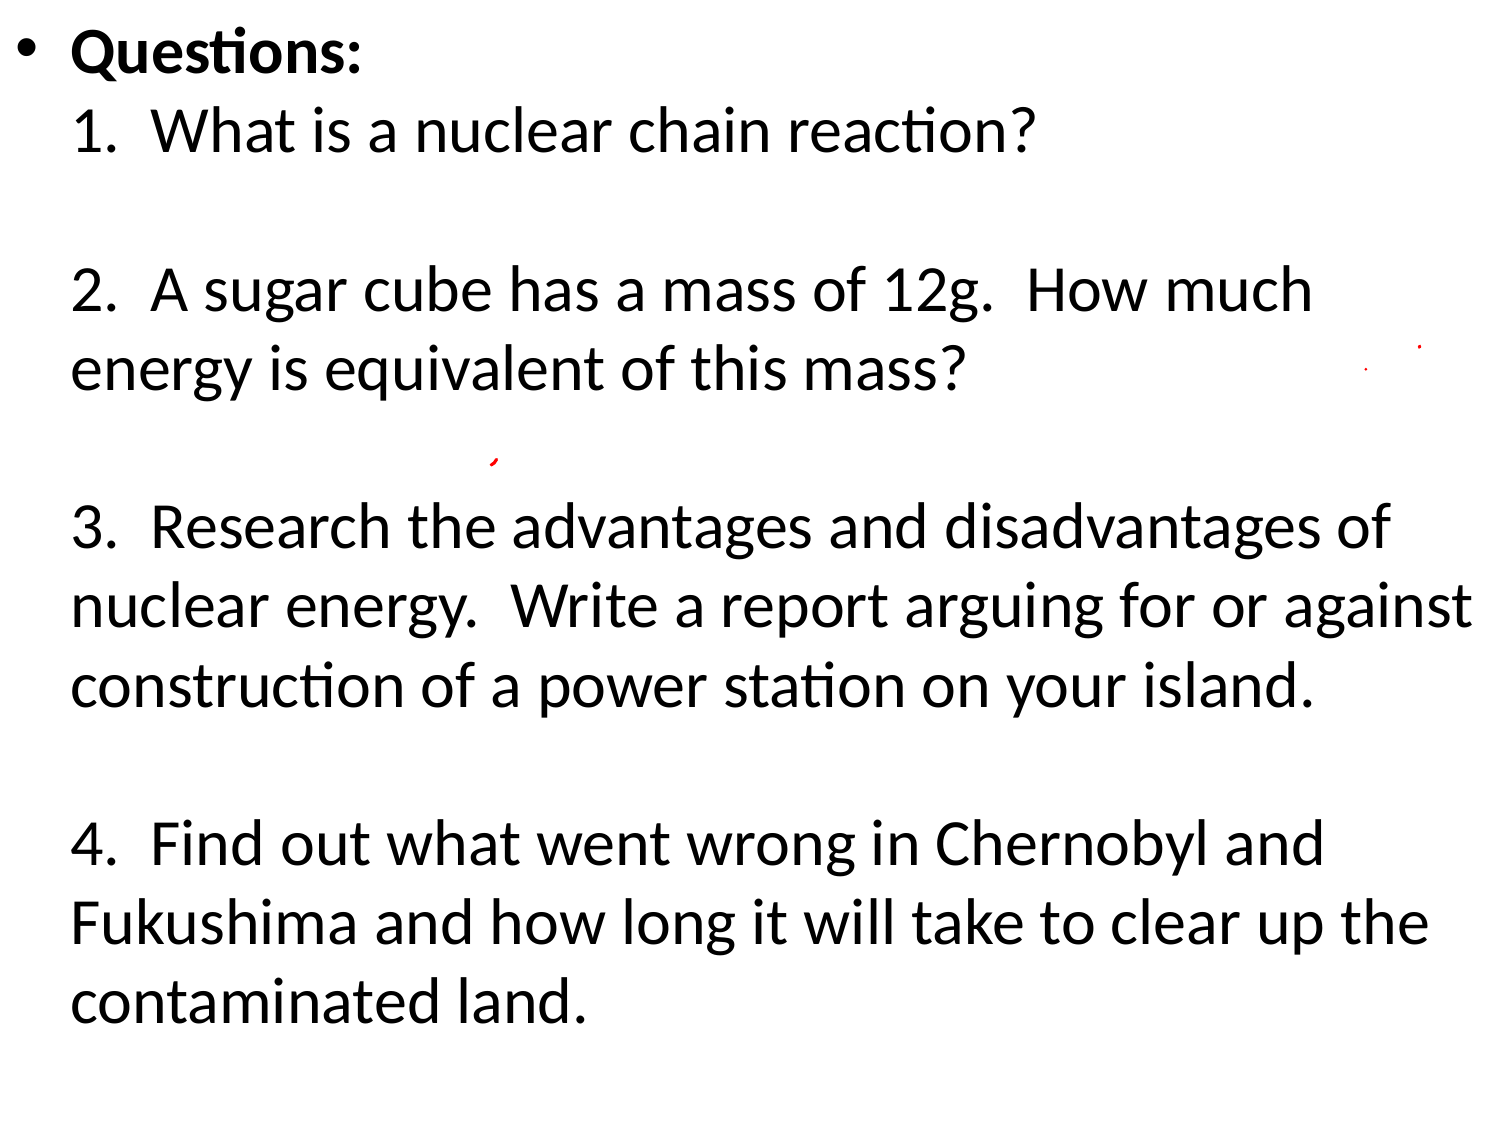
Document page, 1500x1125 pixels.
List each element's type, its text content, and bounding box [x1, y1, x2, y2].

list Questions: 1. What is a nuclear chain reaction? 2. A sugar cube has a mass of 12g. How much energy is equivalent of this mass? 3. Research the advantages and disadvantages of nuclear energy. Write a report arguing for or against construction of a power station on your island. 4. Find out what went wrong in Chernobyl and Fukushima and how long it will take to clear up the contaminated land. [0, 0, 1500, 1125]
